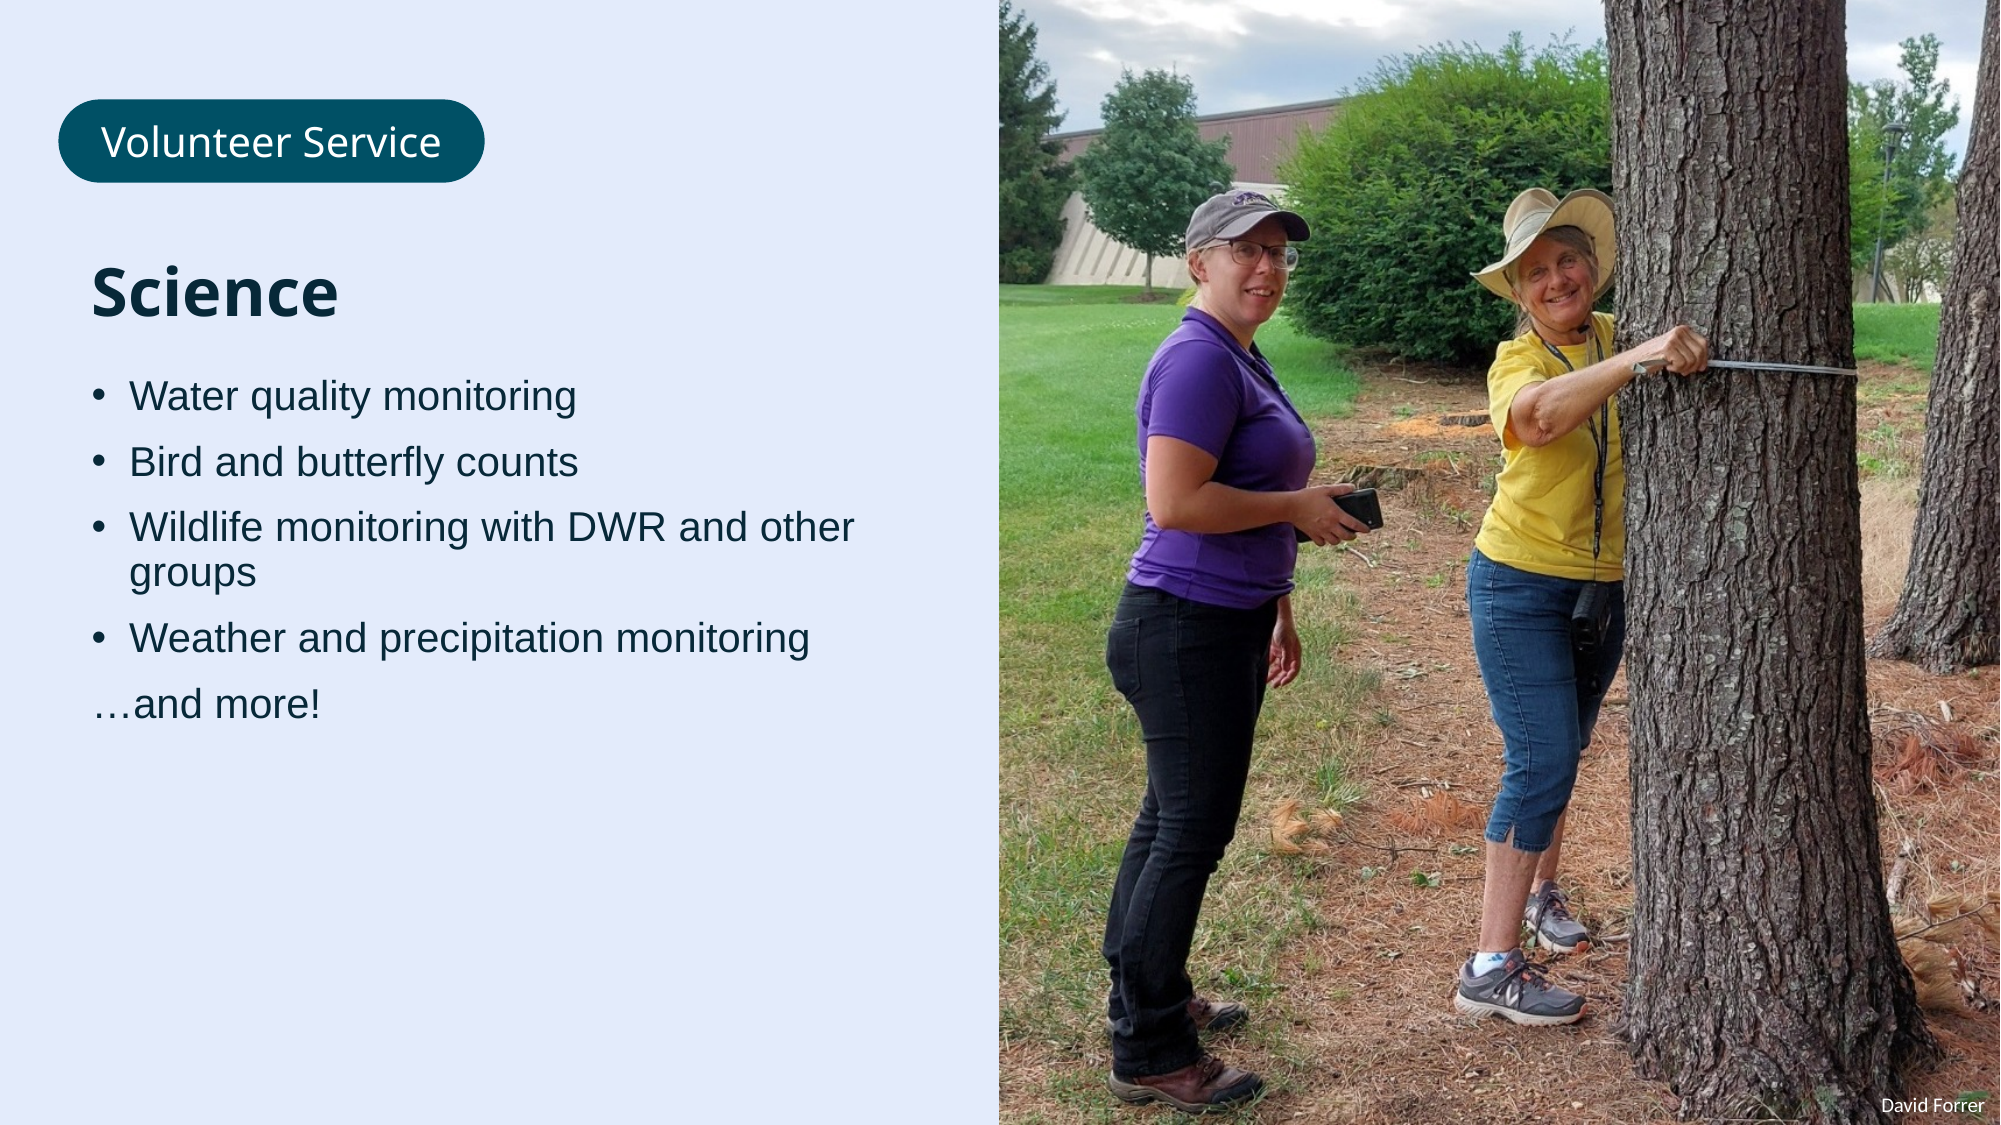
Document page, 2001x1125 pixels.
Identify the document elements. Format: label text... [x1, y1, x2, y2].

picture [999, 0, 2000, 1125]
list Water quality monitoring Bird and butterfly counts Wildlife monitoring with DWR and other groups Weather and precipitation monitoring …and more! [76, 366, 908, 988]
text_box Volunteer Service [57, 98, 486, 184]
title Science [76, 186, 968, 404]
